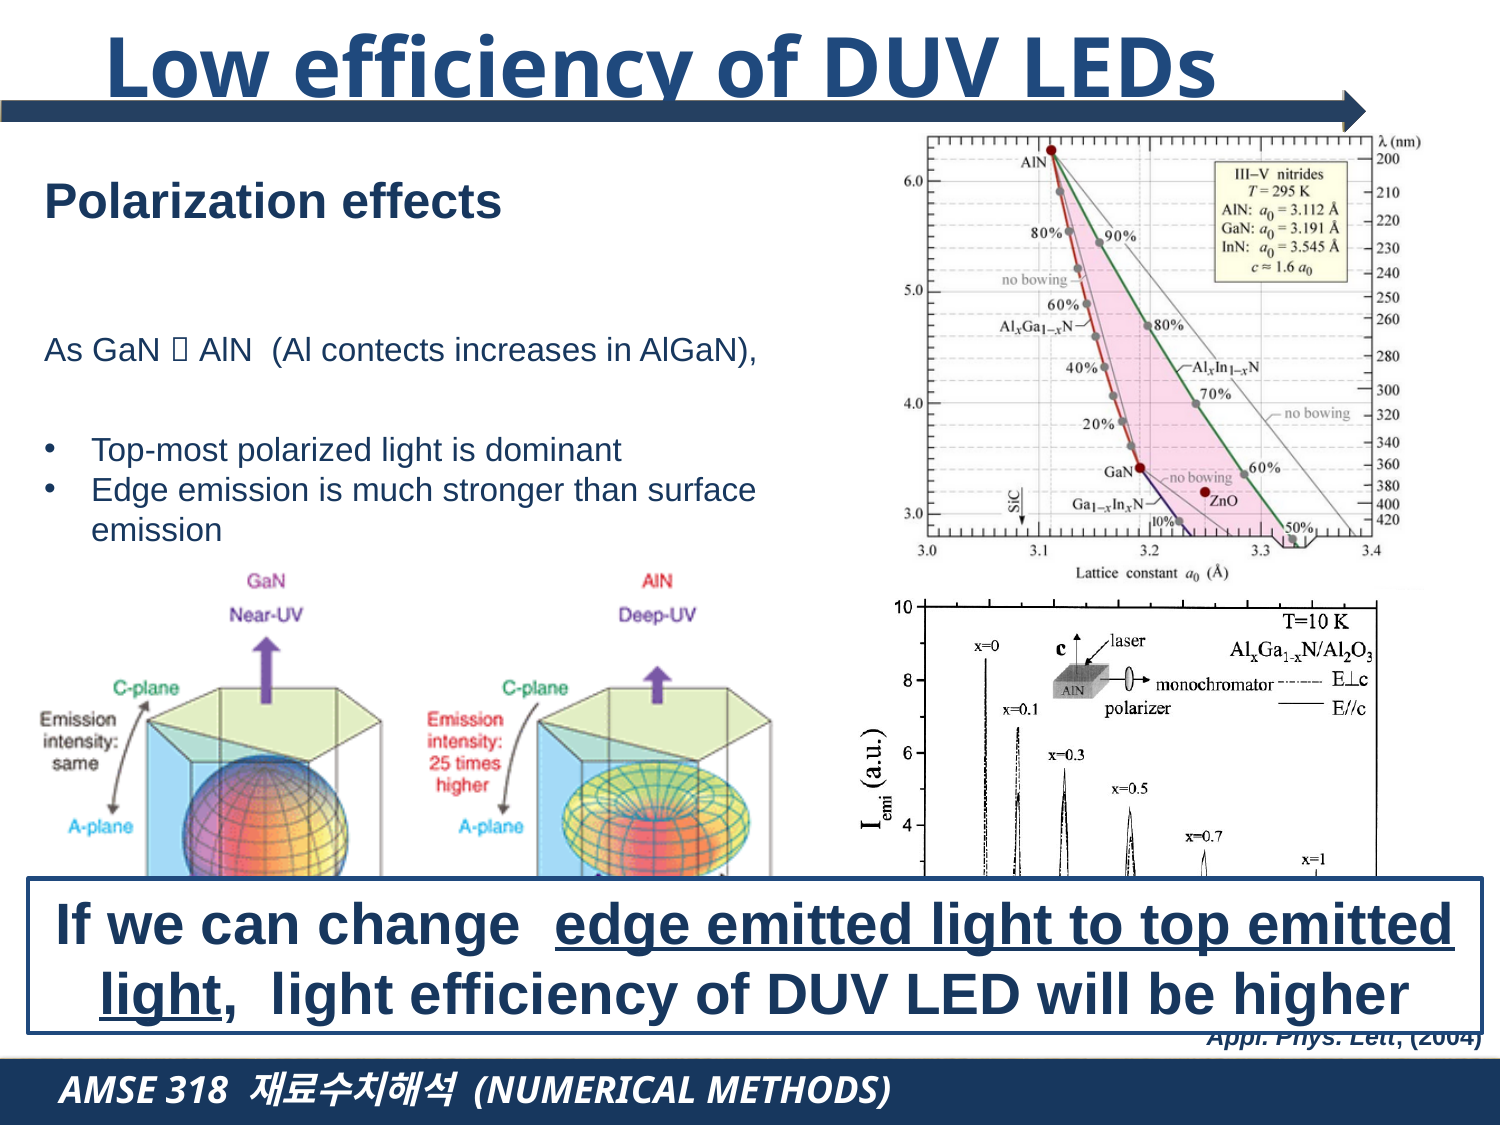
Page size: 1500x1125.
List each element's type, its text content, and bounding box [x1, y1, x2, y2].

text_box AMSE 318 재료수치해석 (Numerical methods) [44, 1058, 907, 1119]
text_box Appl. Phys. Lett, (2004) [1191, 1013, 1500, 1059]
text_box [0, 1058, 1500, 1125]
text_box Polarization effects As GaN  AlN (Al contects increases in AlGaN), Top-most polarized light is dominant Edge emission is much stronger than surface emission [29, 160, 833, 556]
picture [29, 132, 1424, 1032]
text_box Low efficiency of DUV LEDs [88, 7, 1317, 83]
text_box If we can change edge emitted light to top emitted light, light efficiency of DUV LED will be higher [26, 1025, 846, 1035]
text_box [0, 88, 1369, 131]
text_box If we can change edge emitted light to top emitted light, light efficiency of DUV LED will be higher [1400, 876, 1484, 1035]
